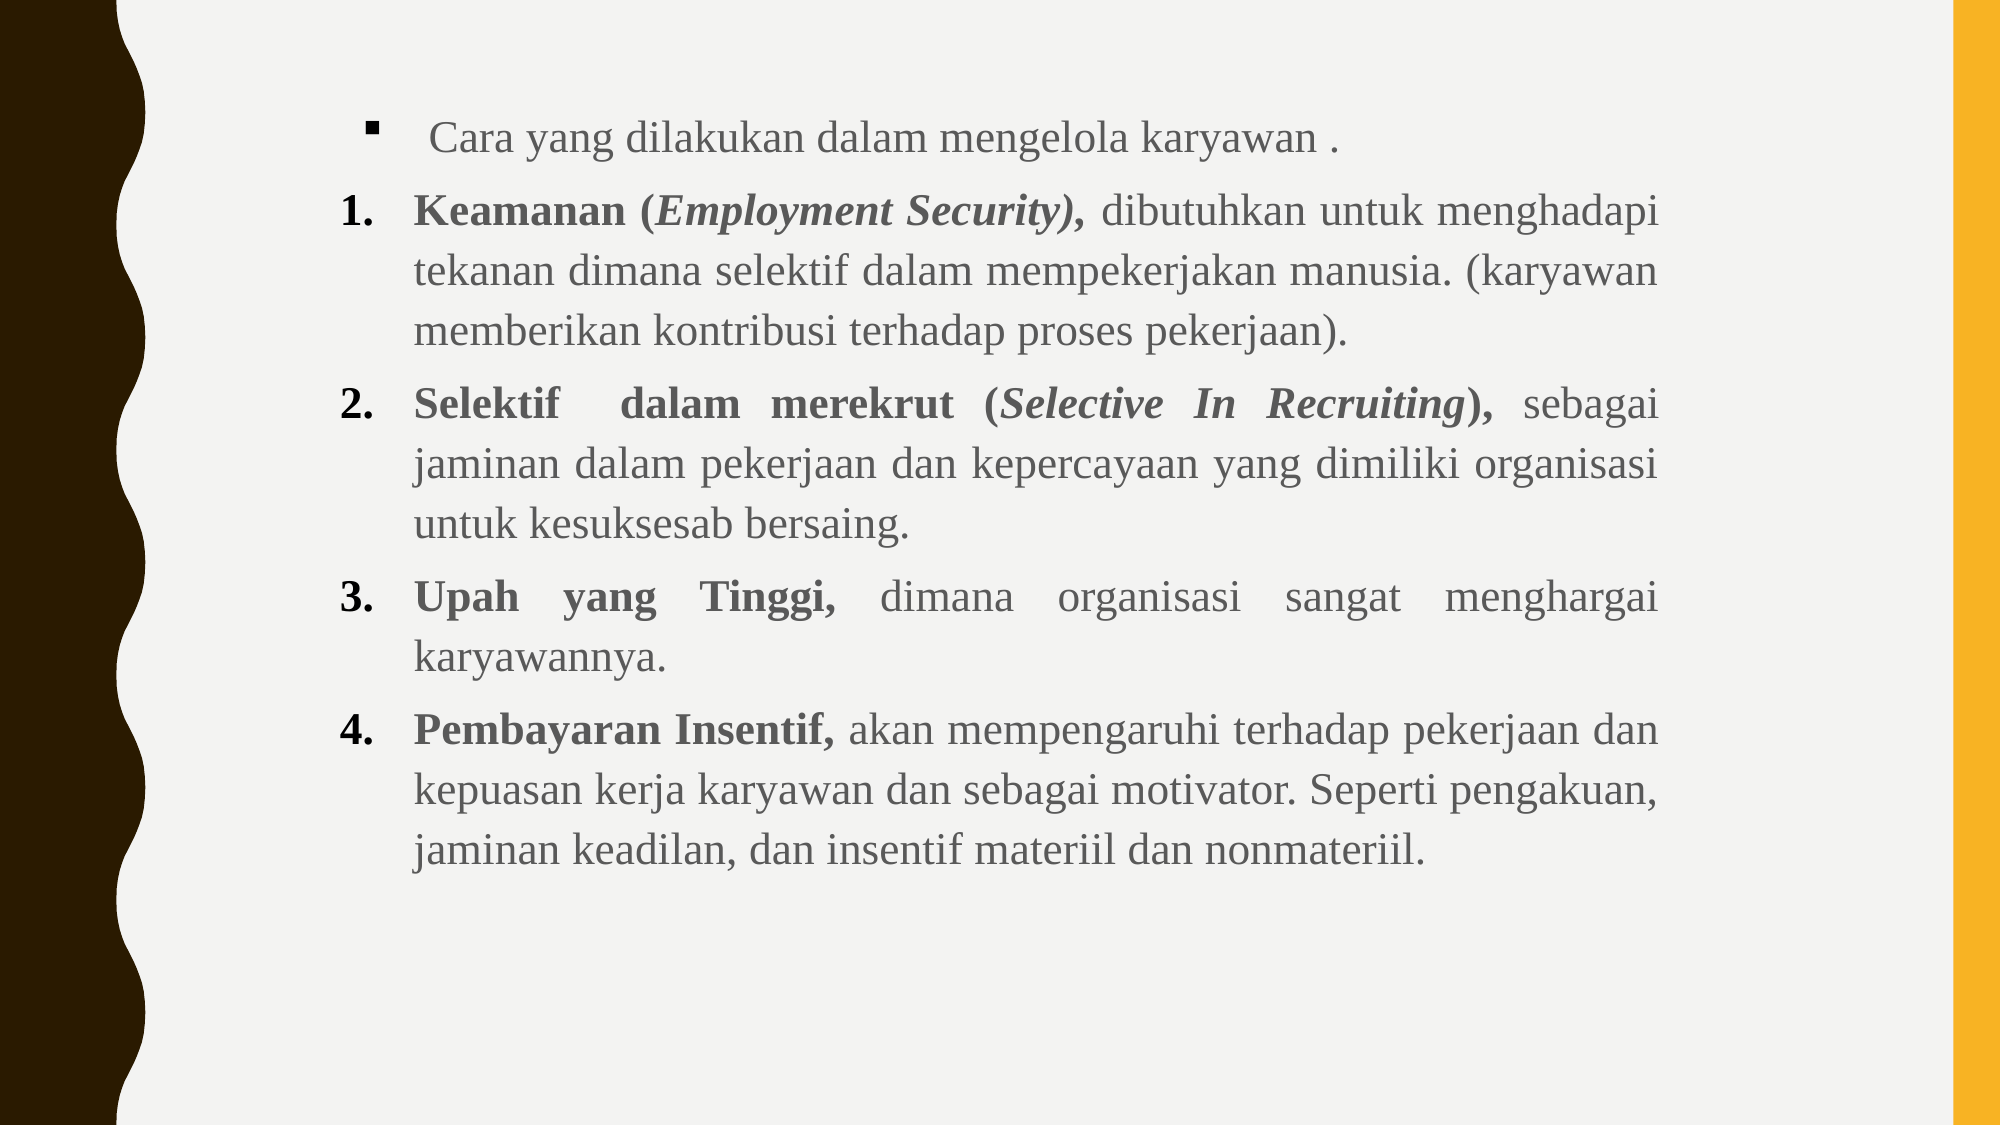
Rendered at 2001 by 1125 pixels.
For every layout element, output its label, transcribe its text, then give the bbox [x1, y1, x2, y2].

list Cara yang dilakukan dalam mengelola karyawan . Keamanan (Employment Security), dibutuhkan untuk menghadapi tekanan dimana selektif dalam mempekerjakan manusia. (karyawan memberikan kontribusi terhadap proses pekerjaan). Selektif dalam merekrut (Selective In Recruiting), sebagai jaminan dalam pekerjaan dan kepercayaan yang dimiliki organisasi untuk kesuksesab bersaing. Upah yang Tinggi, dimana organisasi sangat menghargai karyawannya. Pembayaran Insentif, akan mempengaruhi terhadap pekerjaan dan kepuasan kerja karyawan dan sebagai motivator. Seperti pengakuan, jaminan keadilan, dan insentif materiil dan nonmateriil. [324, 93, 1675, 1005]
